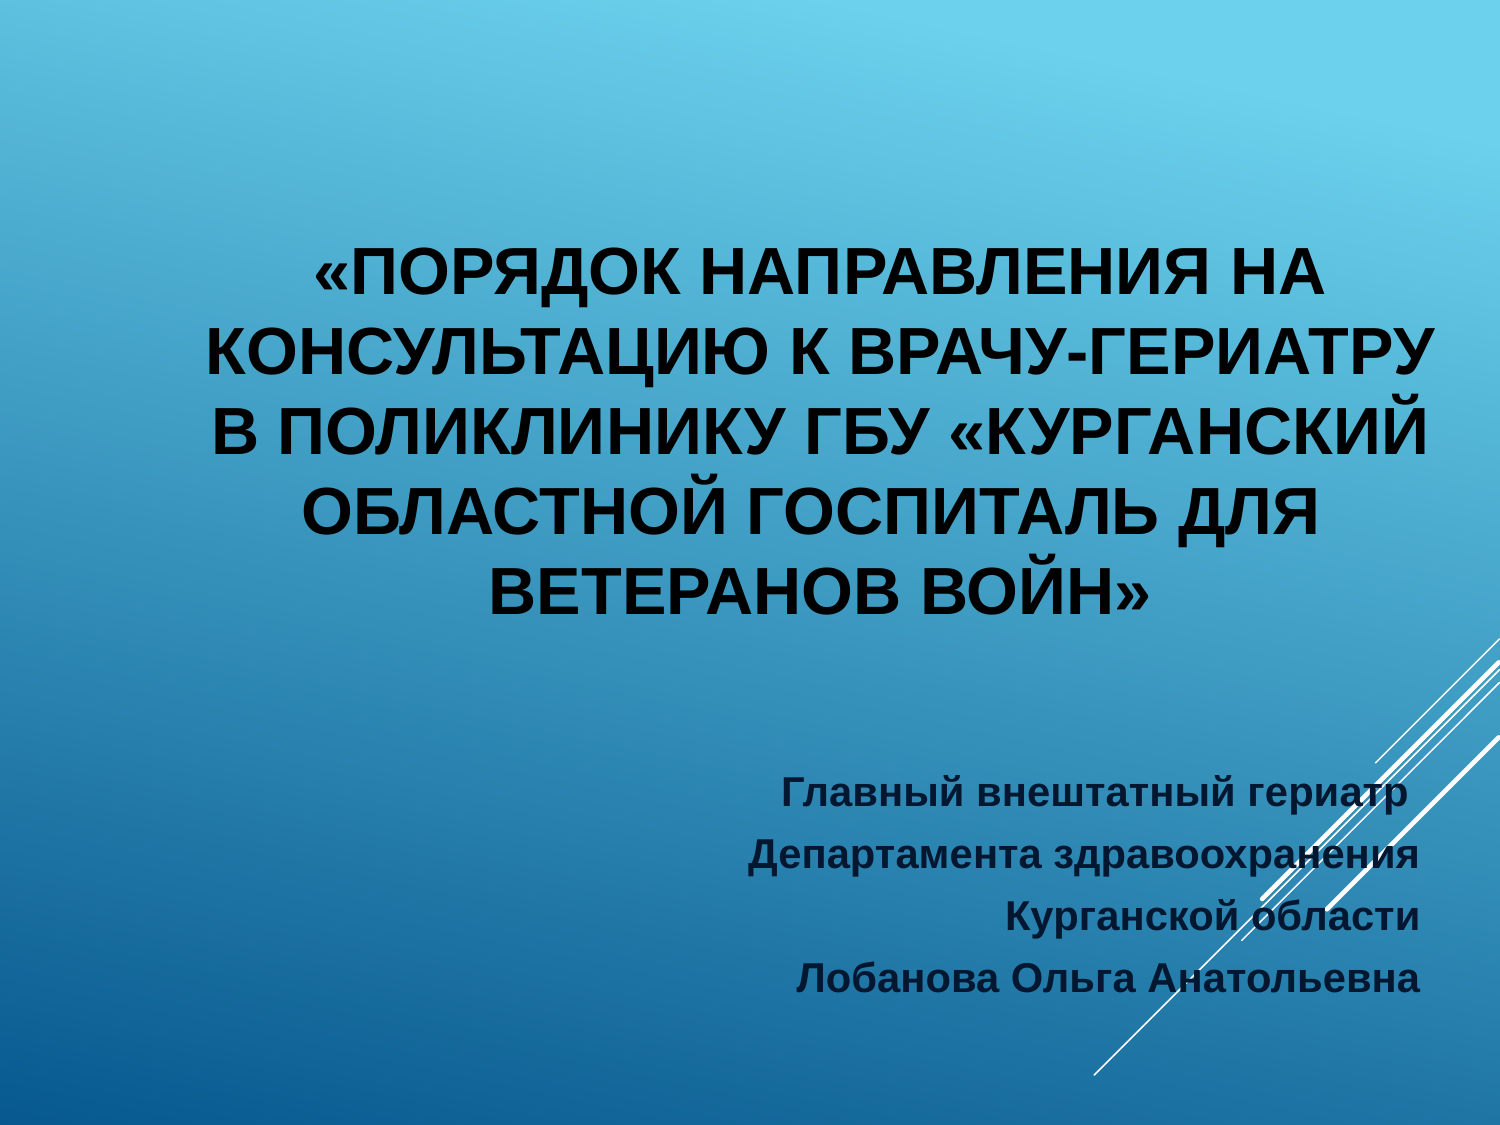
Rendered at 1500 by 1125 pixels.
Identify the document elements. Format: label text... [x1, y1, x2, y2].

title «Порядок направления на консультацию к врачу-гериатру в поликлинику ГБУ «Курганский областной госпиталь для ветеранов войн» [183, 184, 1458, 752]
text_box Главный внештатный гериатр Департамента здравоохранения Курганской области Лобанова Ольга Анатольевна [88, 757, 1436, 1009]
